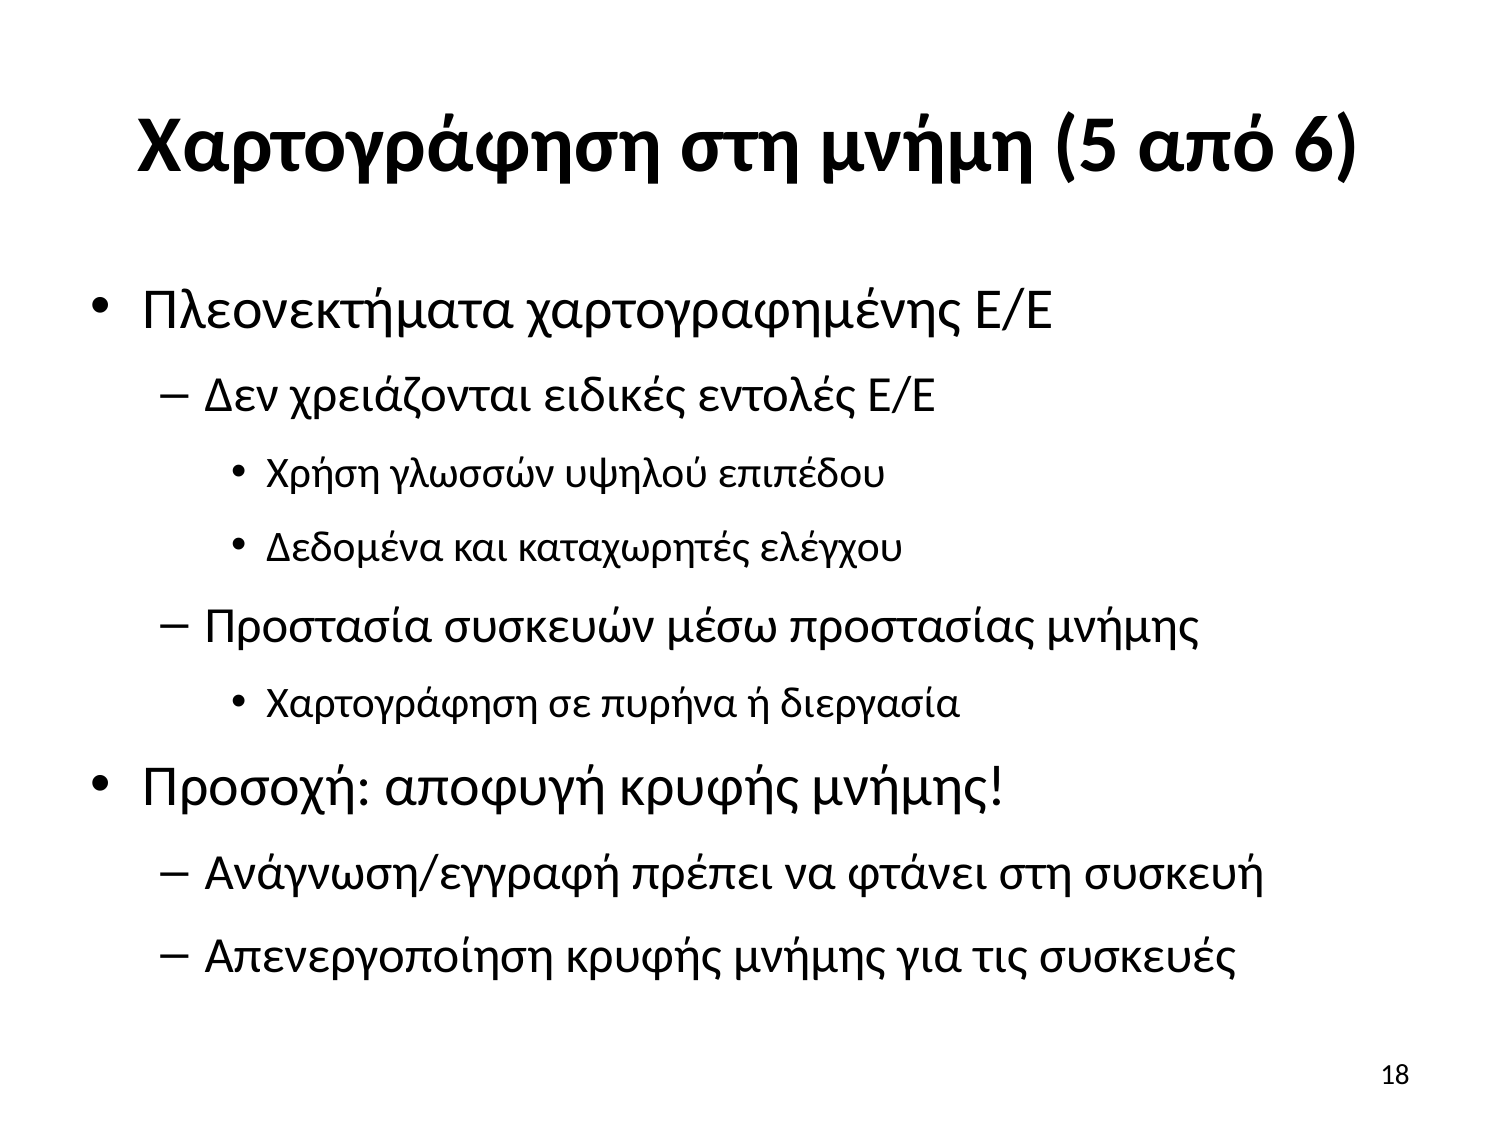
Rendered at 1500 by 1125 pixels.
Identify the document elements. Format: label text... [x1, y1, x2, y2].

list Πλεονεκτήματα χαρτογραφημένης Ε/Ε Δεν χρειάζονται ειδικές εντολές Ε/Ε Χρήση γλωσσών υψηλού επιπέδου Δεδομένα και καταχωρητές ελέγχου Προστασία συσκευών μέσω προστασίας μνήμης Χαρτογράφηση σε πυρήνα ή διεργασία Προσοχή: αποφυγή κρυφής μνήμης! Ανάγνωση/εγγραφή πρέπει να φτάνει στη συσκευή Απενεργοποίηση κρυφής μνήμης για τις συσκευές [75, 262, 1425, 1005]
slide_number 18 [1074, 1042, 1425, 1103]
title Χαρτογράφηση στη μνήμη (5 από 6) [75, 45, 1425, 233]
